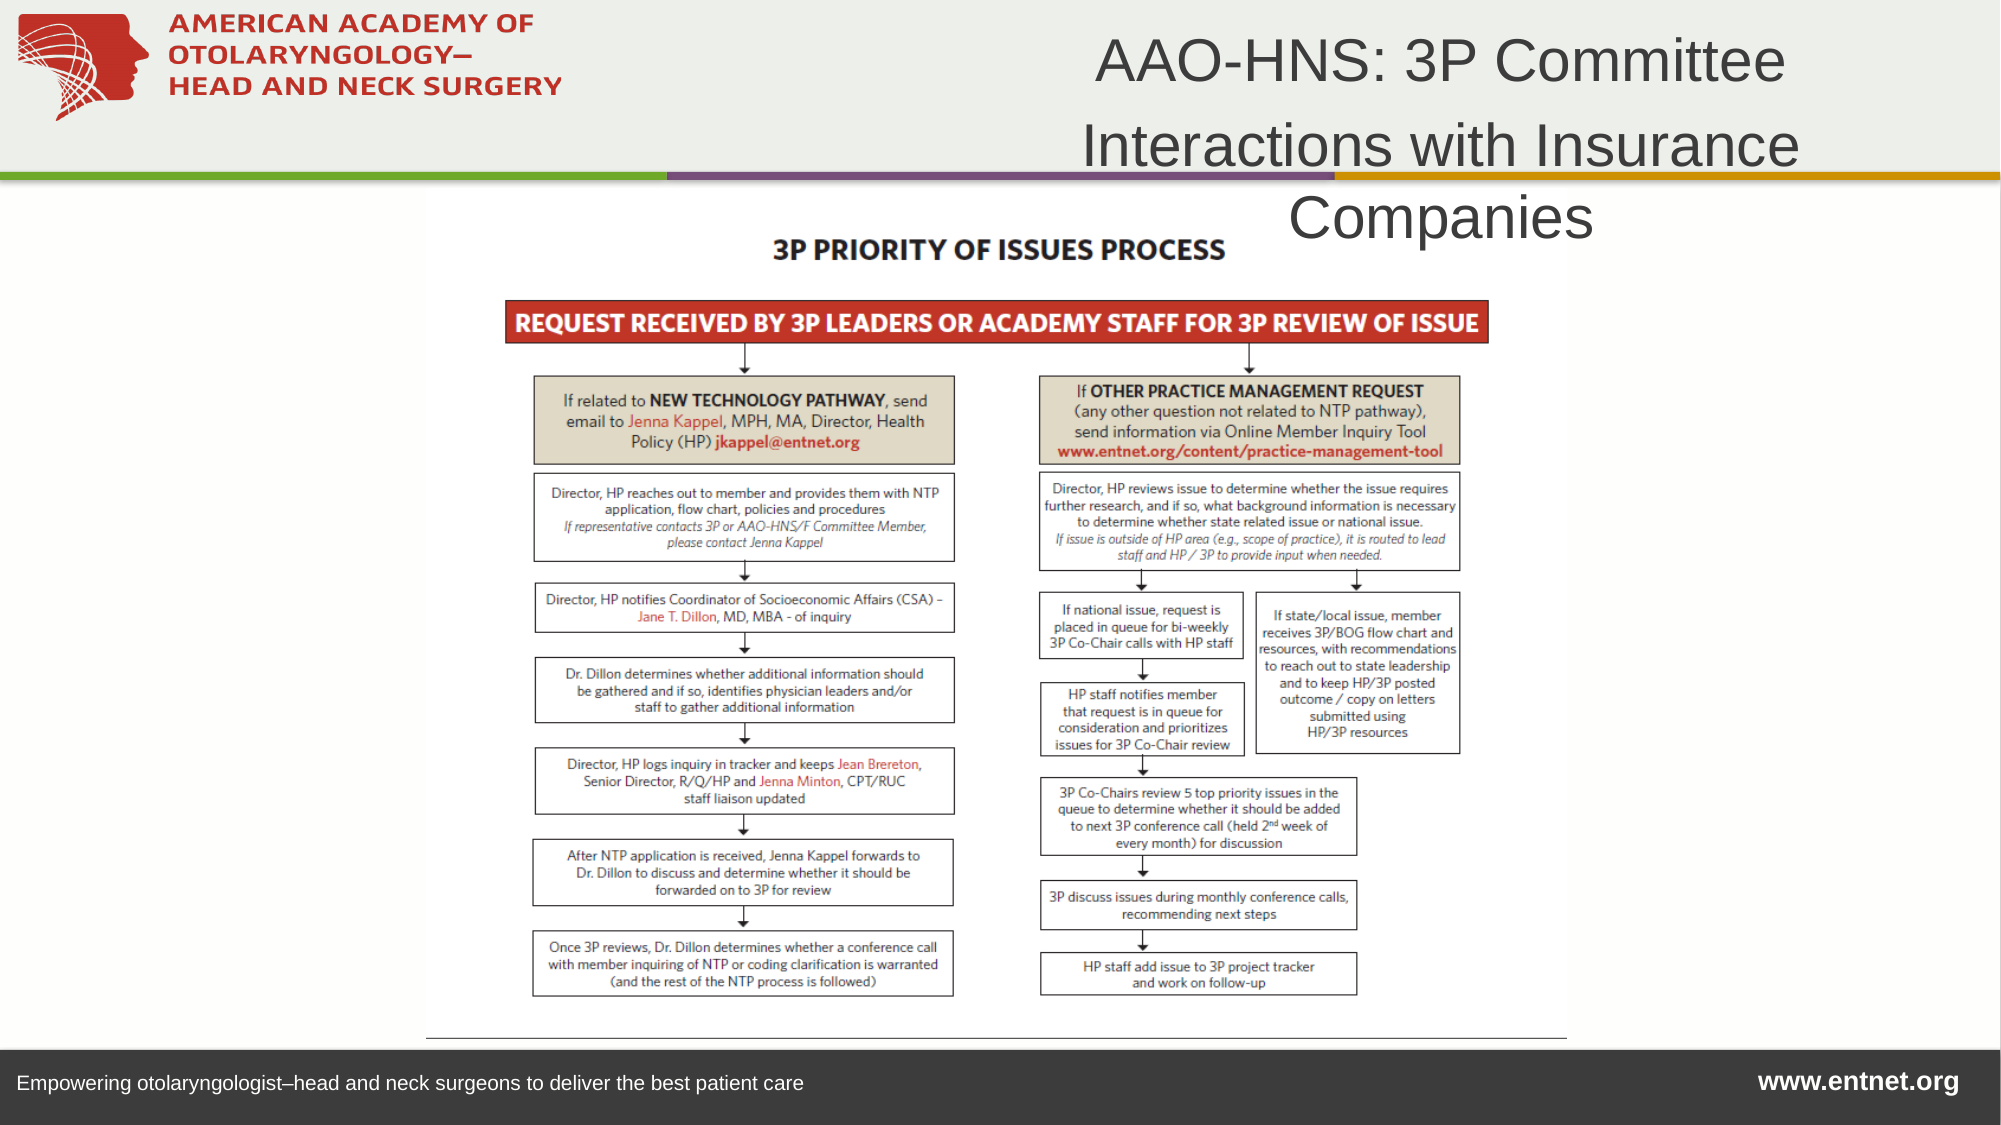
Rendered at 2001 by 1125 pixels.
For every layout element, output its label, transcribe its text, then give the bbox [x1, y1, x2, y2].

list AAO-HNS: 3P Committee Interactions with Insurance Companies [905, 13, 1978, 189]
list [426, 188, 1567, 1040]
